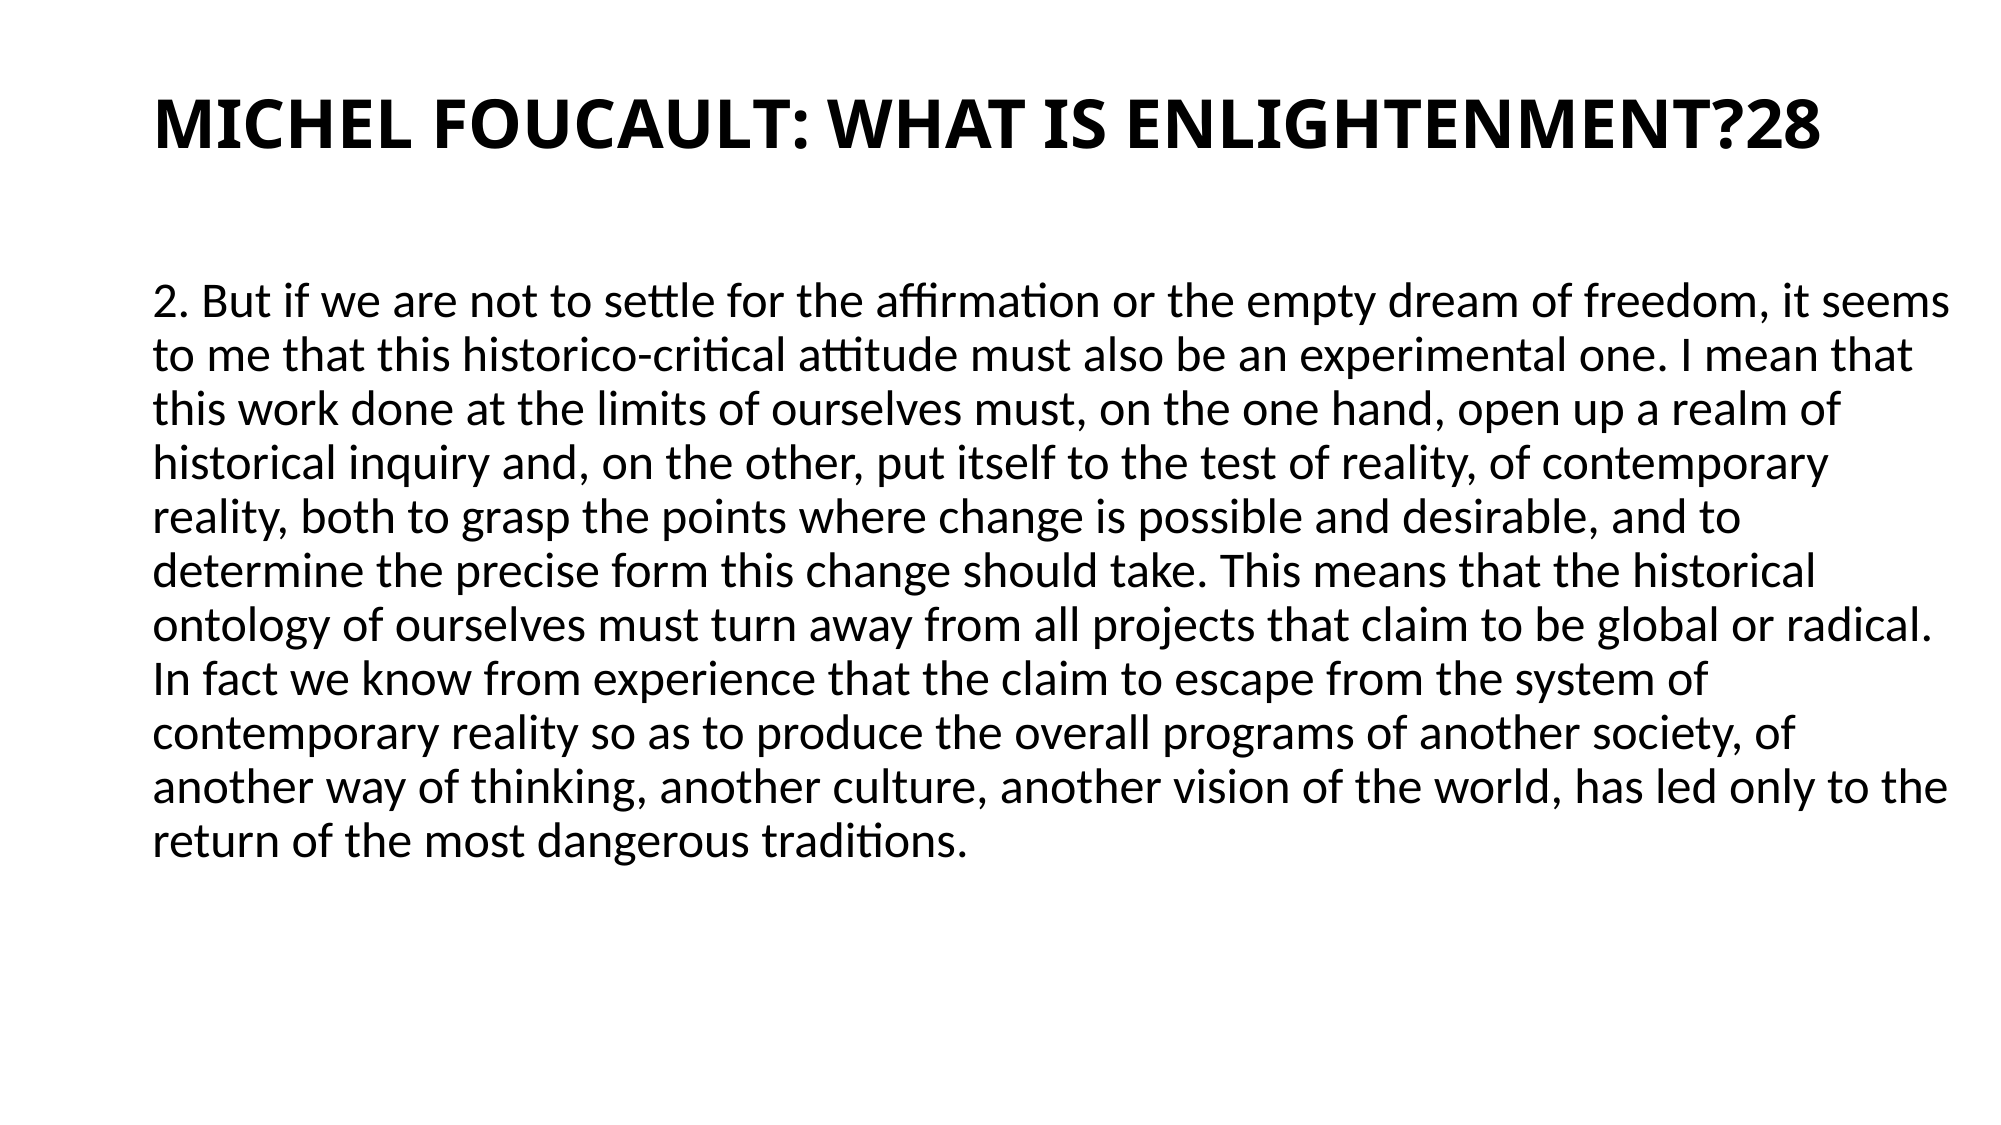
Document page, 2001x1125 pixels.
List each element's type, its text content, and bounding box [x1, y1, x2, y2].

title MICHEL FOUCAULT: WHAT IS ENLIGHTENMENT?28 [137, 59, 1863, 185]
list 2. But if we are not to settle for the affirmation or the empty dream of freedom, it seems to me that this historico-critical attitude must also be an experimental one. I mean that this work done at the limits of ourselves must, on the one hand, open up a realm of historical inquiry and, on the other, put itself to the test of reality, of contemporary reality, both to grasp the points where change is possible and desirable, and to determine the precise form this change should take. This means that the historical ontology of ourselves must turn away from all projects that claim to be global or radical. In fact we know from experience that the claim to escape from the system of contemporary reality so as to produce the overall programs of another society, of another way of thinking, another culture, another vision of the world, has led only to the return of the most dangerous traditions. [137, 185, 1980, 1033]
